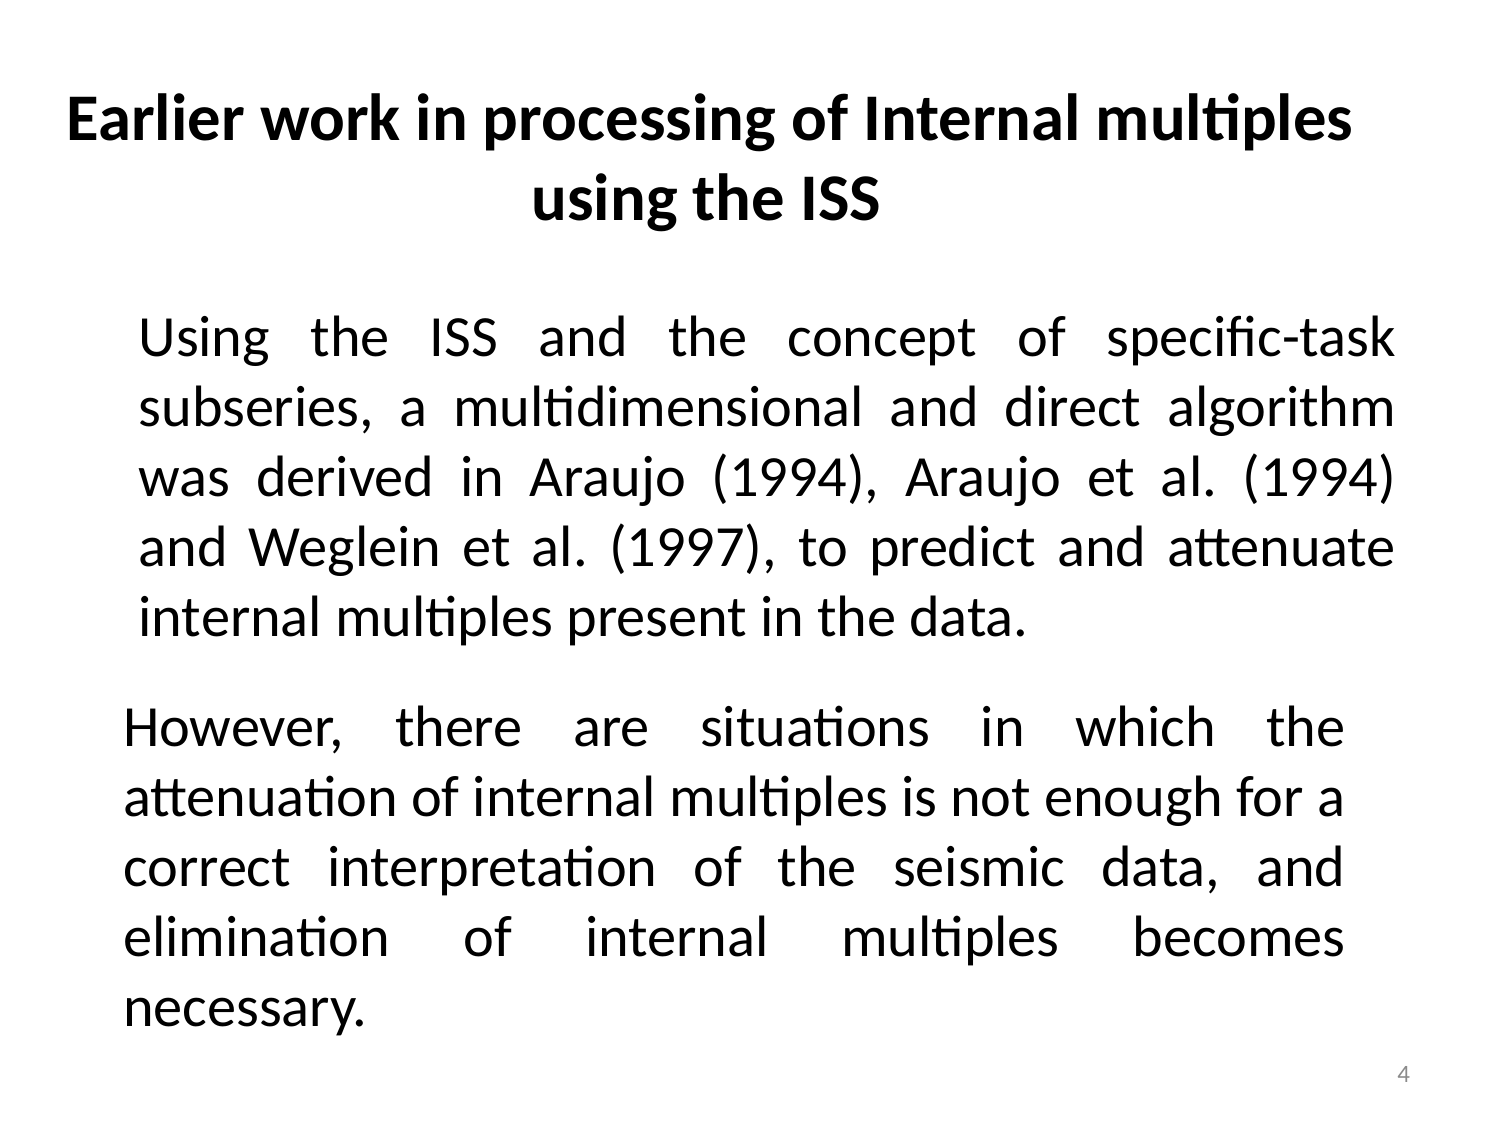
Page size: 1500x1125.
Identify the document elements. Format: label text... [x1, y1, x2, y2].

text_box Using the ISS and the concept of specific-task subseries, a multidimensional and direct algorithm was derived in Araujo (1994), Araujo et al. (1994) and Weglein et al. (1997), to predict and attenuate internal multiples present in the data. [123, 290, 1412, 656]
text_box Earlier work in processing of Internal multiples using the ISS [51, 66, 1371, 241]
text_box However, there are situations in which the attenuation of internal multiples is not enough for a correct interpretation of the seismic data, and elimination of internal multiples becomes necessary. [108, 680, 1361, 1046]
slide_number 4 [1074, 1042, 1425, 1103]
